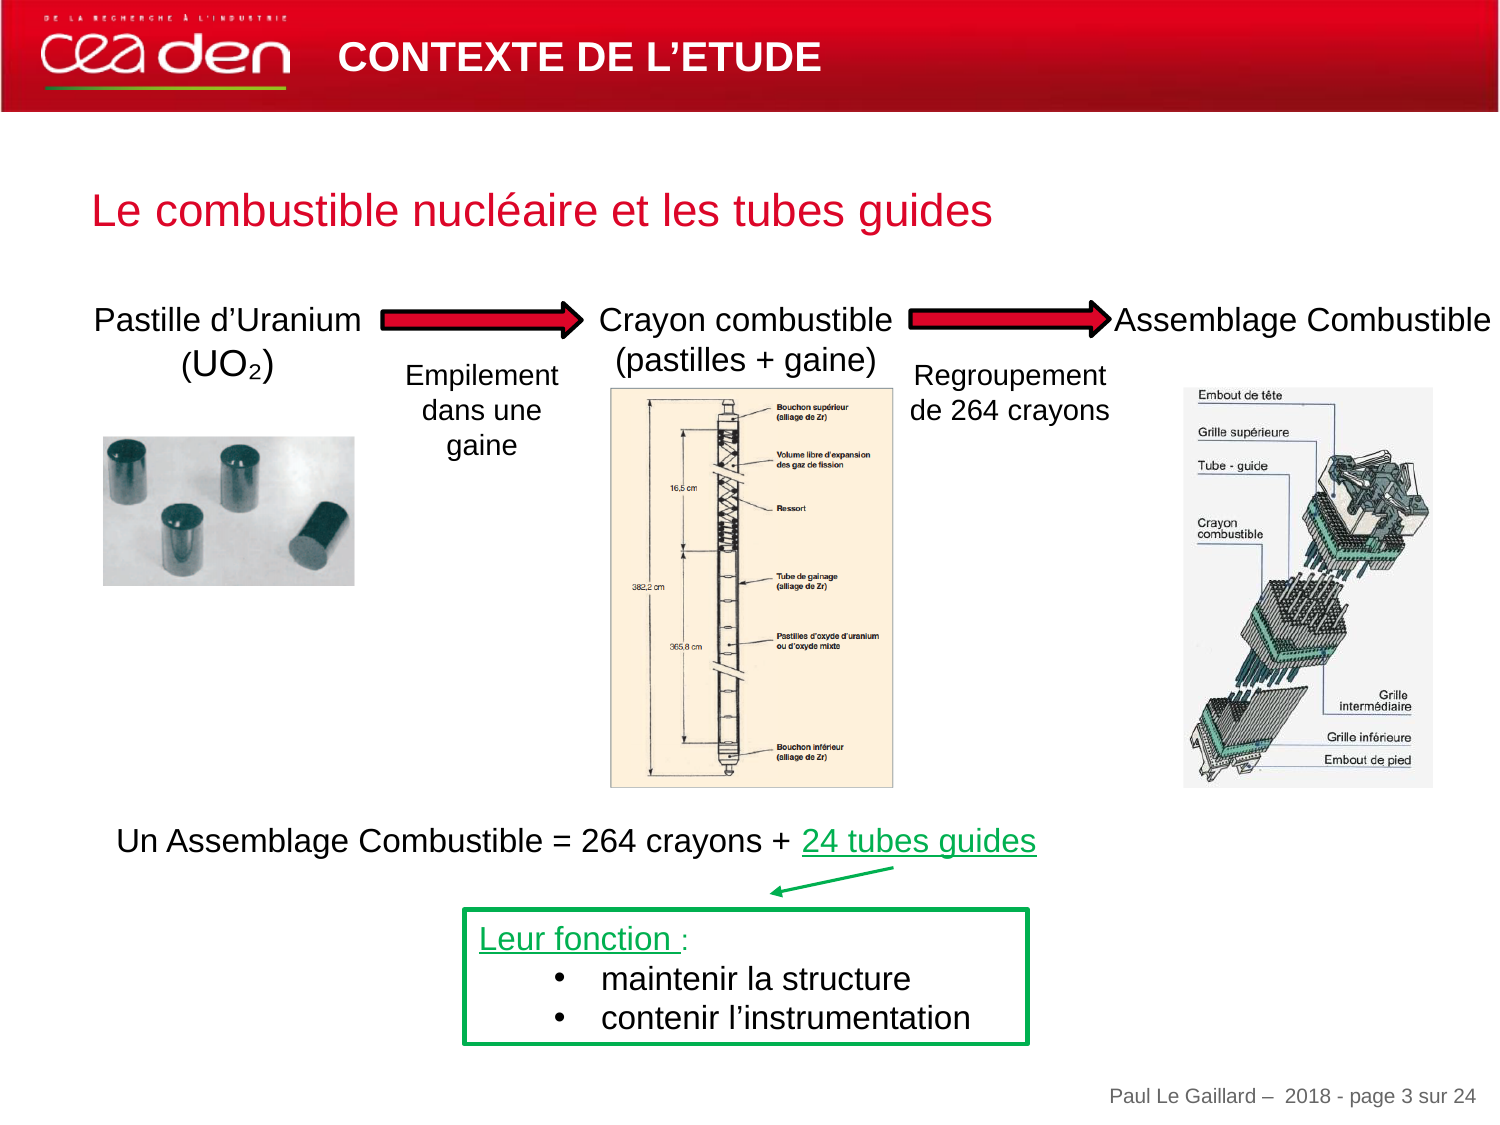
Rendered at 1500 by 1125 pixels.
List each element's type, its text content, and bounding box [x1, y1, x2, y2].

picture [1388, 0, 1500, 112]
title CONTEXTE DE L’ETUDE [323, 0, 1388, 114]
text_box [380, 301, 584, 340]
picture [0, 0, 323, 112]
text_box Leur fonction : maintenir la structure contenir l’instrumentation [464, 909, 1028, 1044]
picture [1182, 386, 1433, 788]
text_box Empilement dans une gaine [382, 348, 582, 469]
text_box Le combustible nucléaire et les tubes guides [76, 173, 1341, 264]
picture [609, 386, 894, 788]
text_box Regroupement de 264 crayons [893, 348, 1127, 434]
text_box Crayon combustible (pastilles + gaine) [581, 291, 911, 386]
text_box Pastille d’Uranium (UO₂) [76, 291, 380, 391]
text_box Un Assemblage Combustible = 264 crayons + 24 tubes guides [101, 812, 1142, 867]
picture [101, 434, 355, 587]
text_box Assemblage Combustible [1097, 291, 1500, 346]
text_box [39, 173, 1439, 280]
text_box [769, 867, 894, 895]
text_box [908, 300, 1112, 339]
